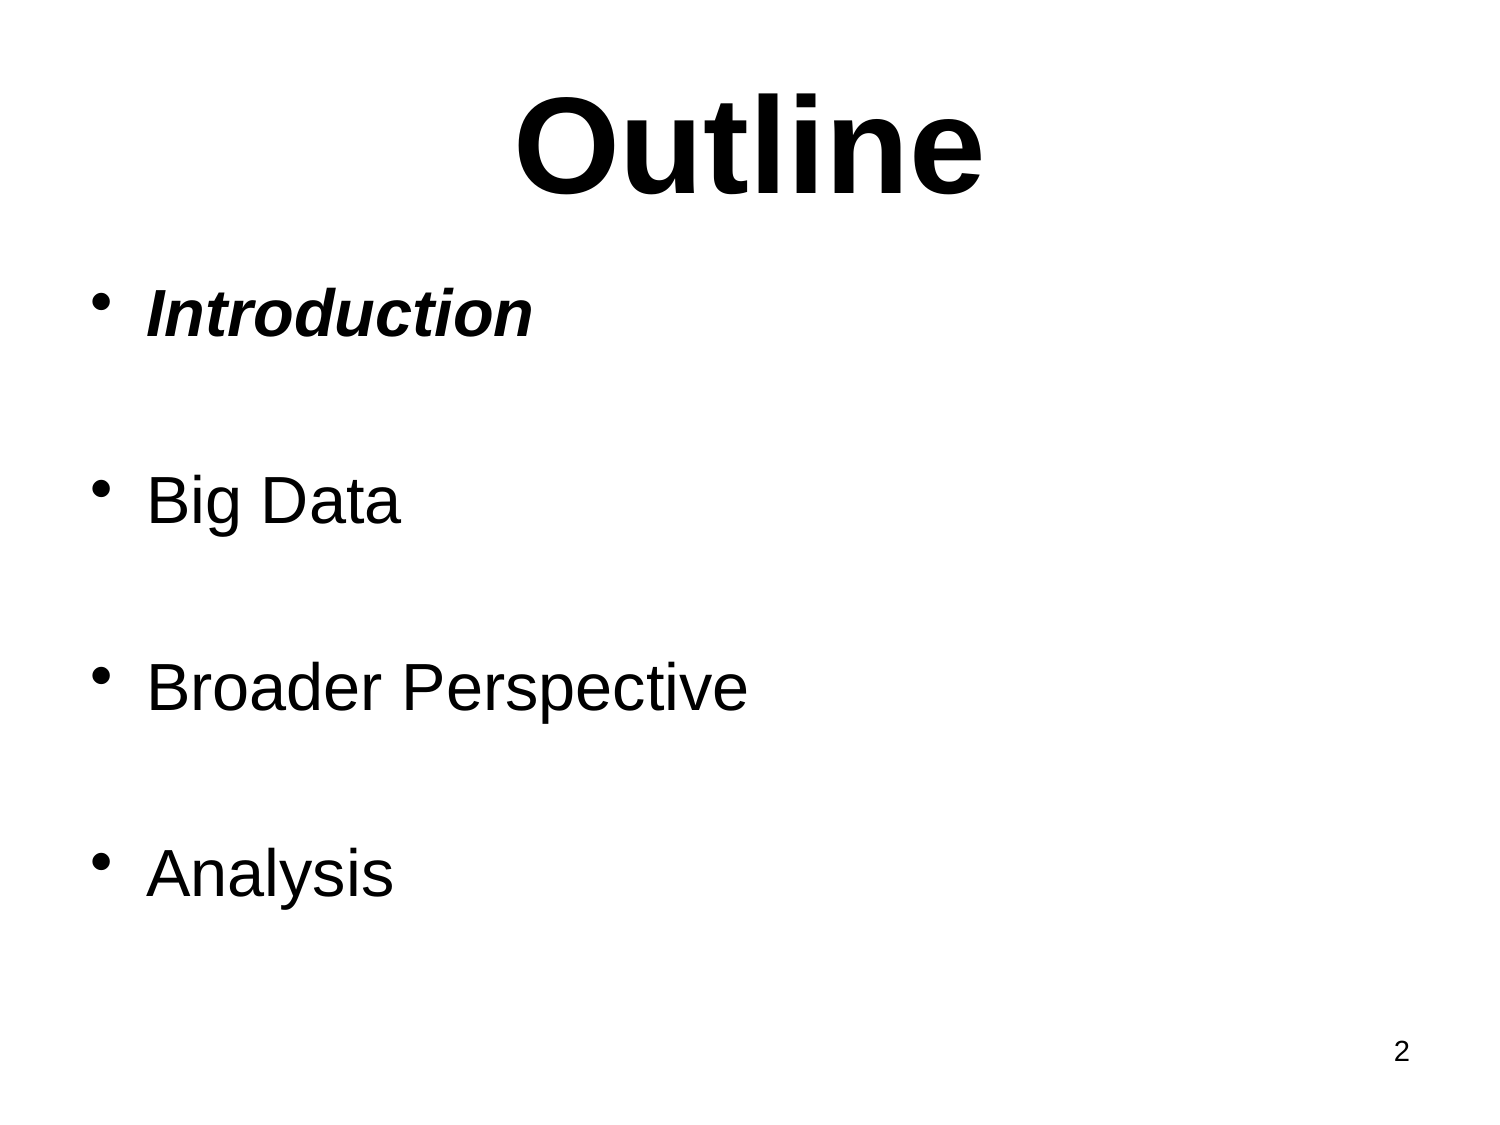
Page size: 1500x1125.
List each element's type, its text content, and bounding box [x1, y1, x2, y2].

list Introduction Big Data Broader Perspective Analysis [74, 262, 1463, 1006]
title Outline [74, 44, 1426, 233]
slide_number 2 [1074, 1024, 1426, 1103]
